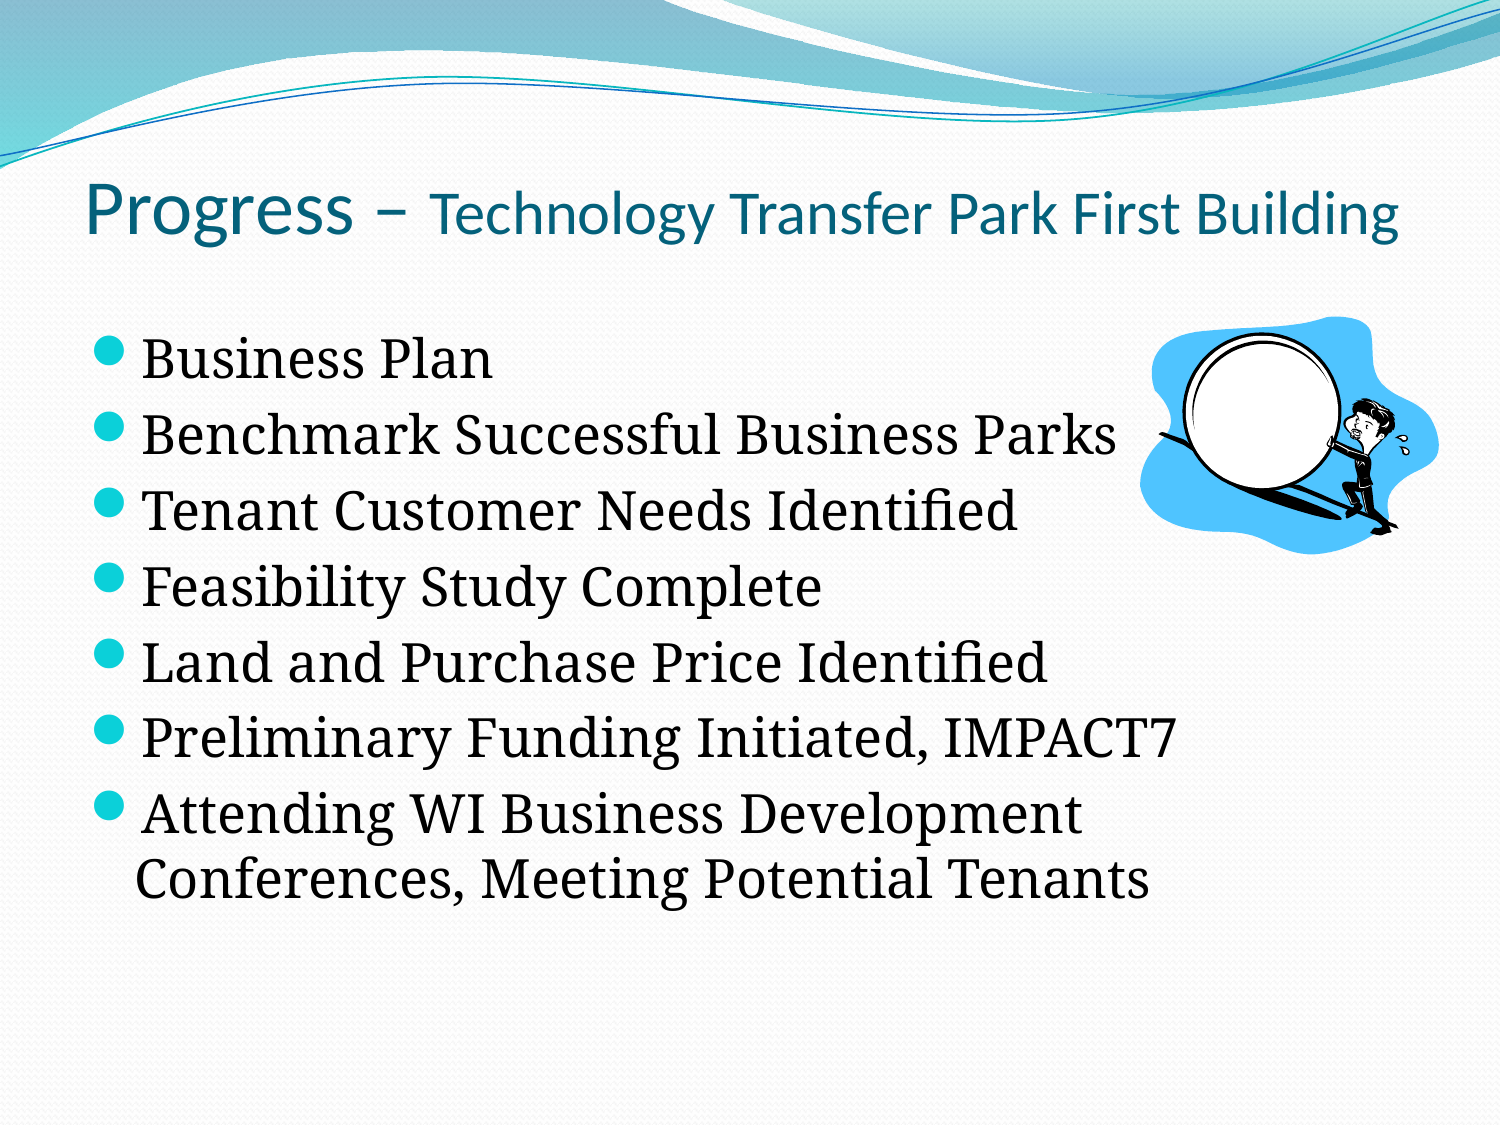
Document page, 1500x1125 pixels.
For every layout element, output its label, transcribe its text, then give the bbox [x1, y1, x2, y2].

title Progress – Technology Transfer Park First Building [75, 115, 1425, 250]
list Business Plan Benchmark Successful Business Parks Tenant Customer Needs Identified Feasibility Study Complete Land and Purchase Price Identified Preliminary Funding Initiated, IMPACT7 Attending WI Business Development Conferences, Meeting Potential Tenants [75, 317, 1425, 1038]
picture [1137, 312, 1447, 560]
